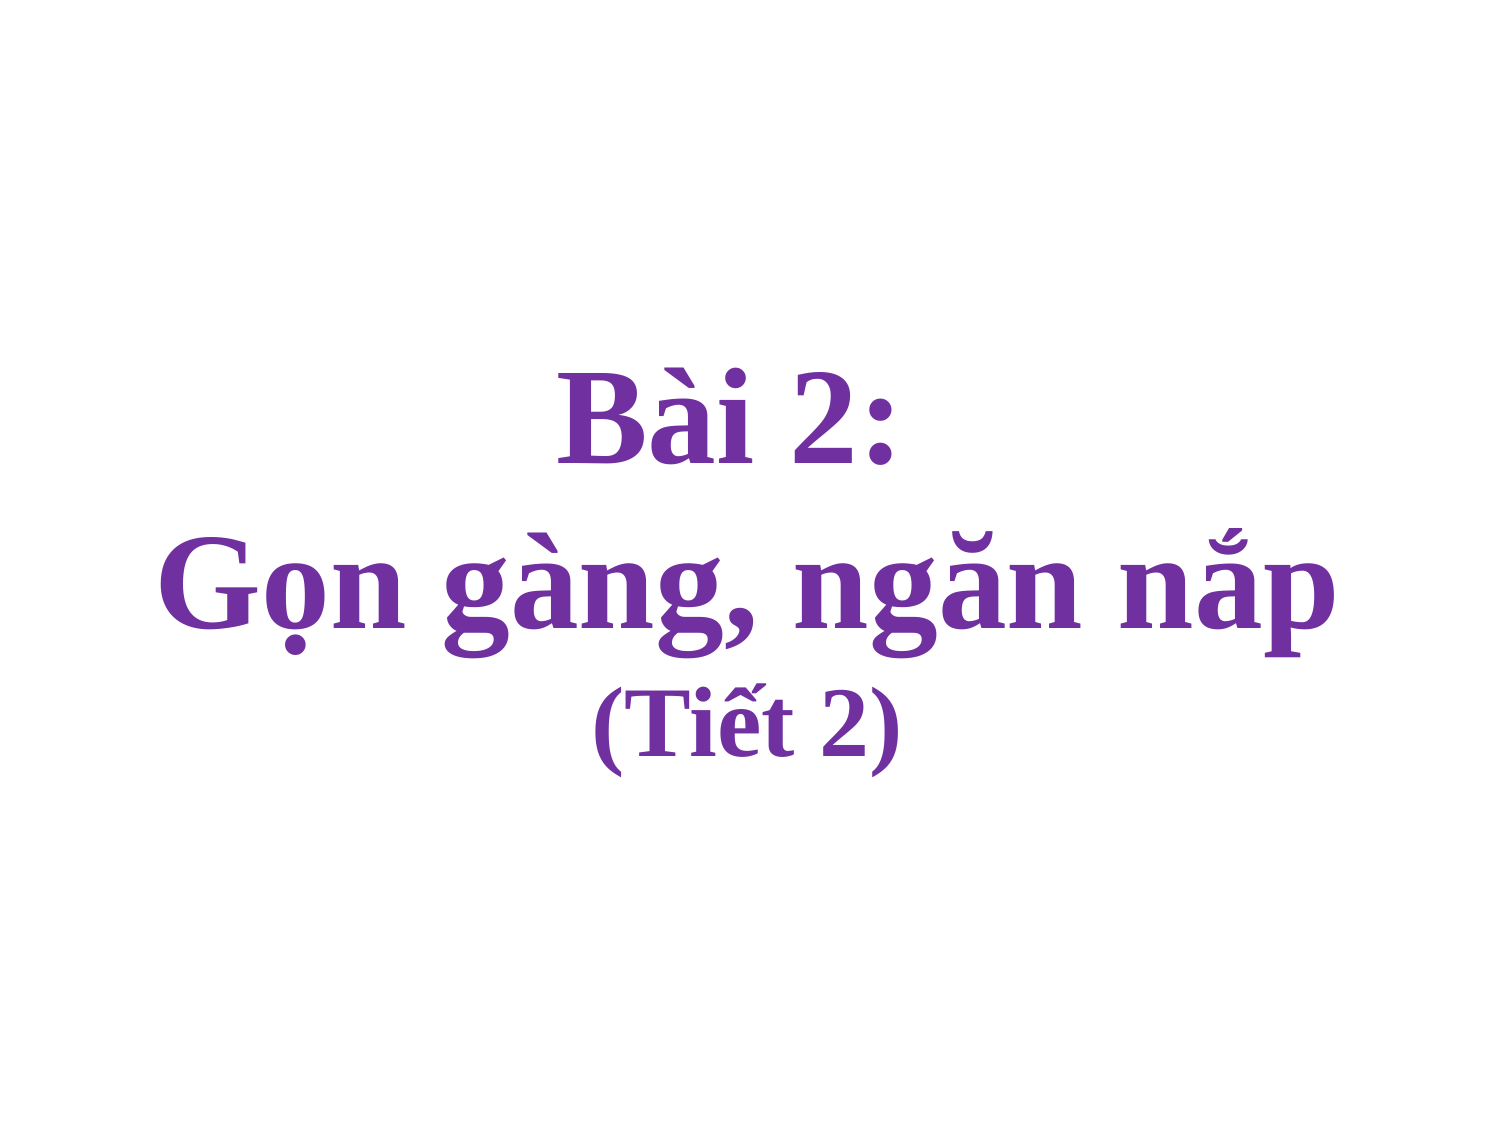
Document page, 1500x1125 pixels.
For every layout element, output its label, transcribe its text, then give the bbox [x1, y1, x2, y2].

text_box Bài 2: Gọn gàng, ngăn nắp (Tiết 2) [0, 153, 1500, 742]
